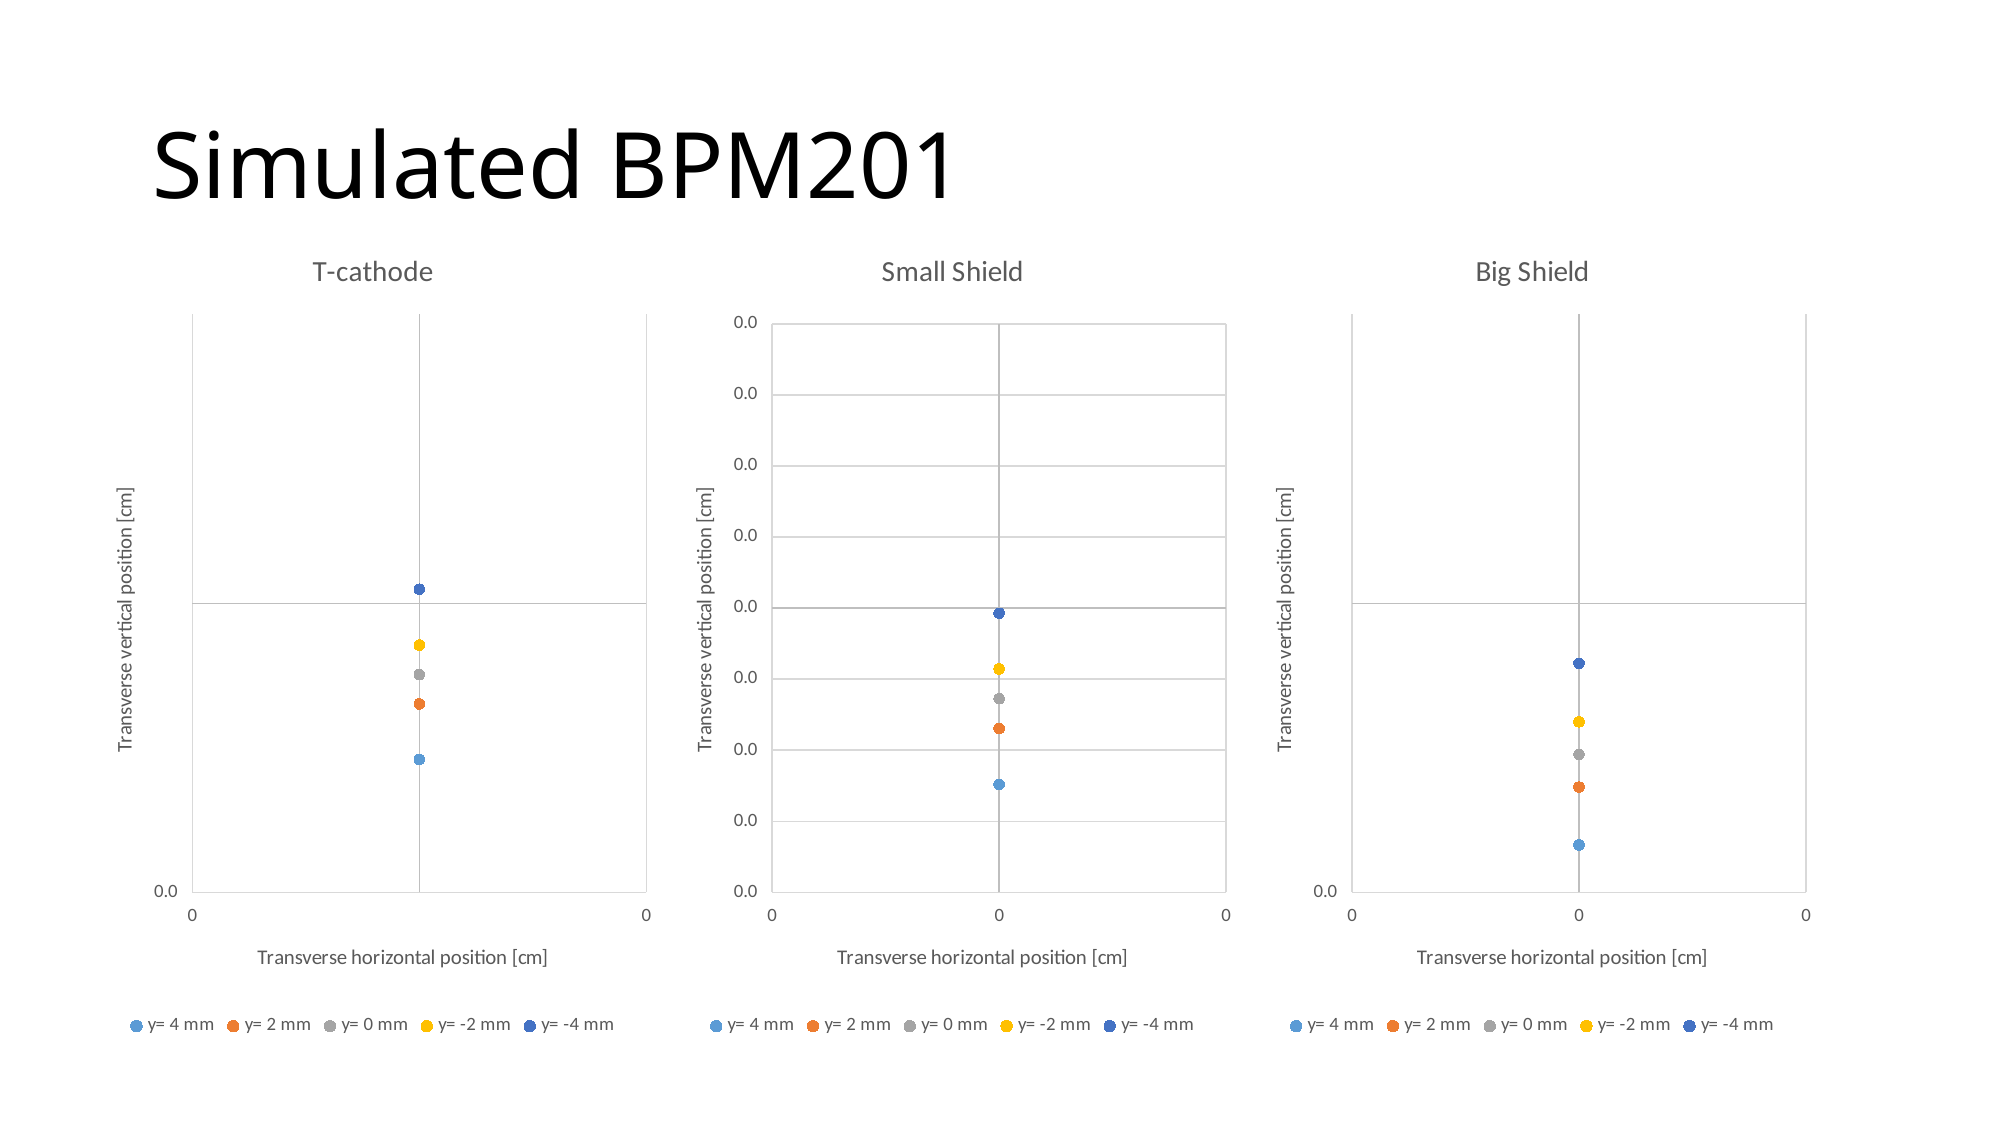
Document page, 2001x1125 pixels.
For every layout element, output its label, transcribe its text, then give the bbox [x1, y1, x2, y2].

title Simulated BPM201 [137, 59, 1863, 278]
chart [82, 226, 1823, 1042]
